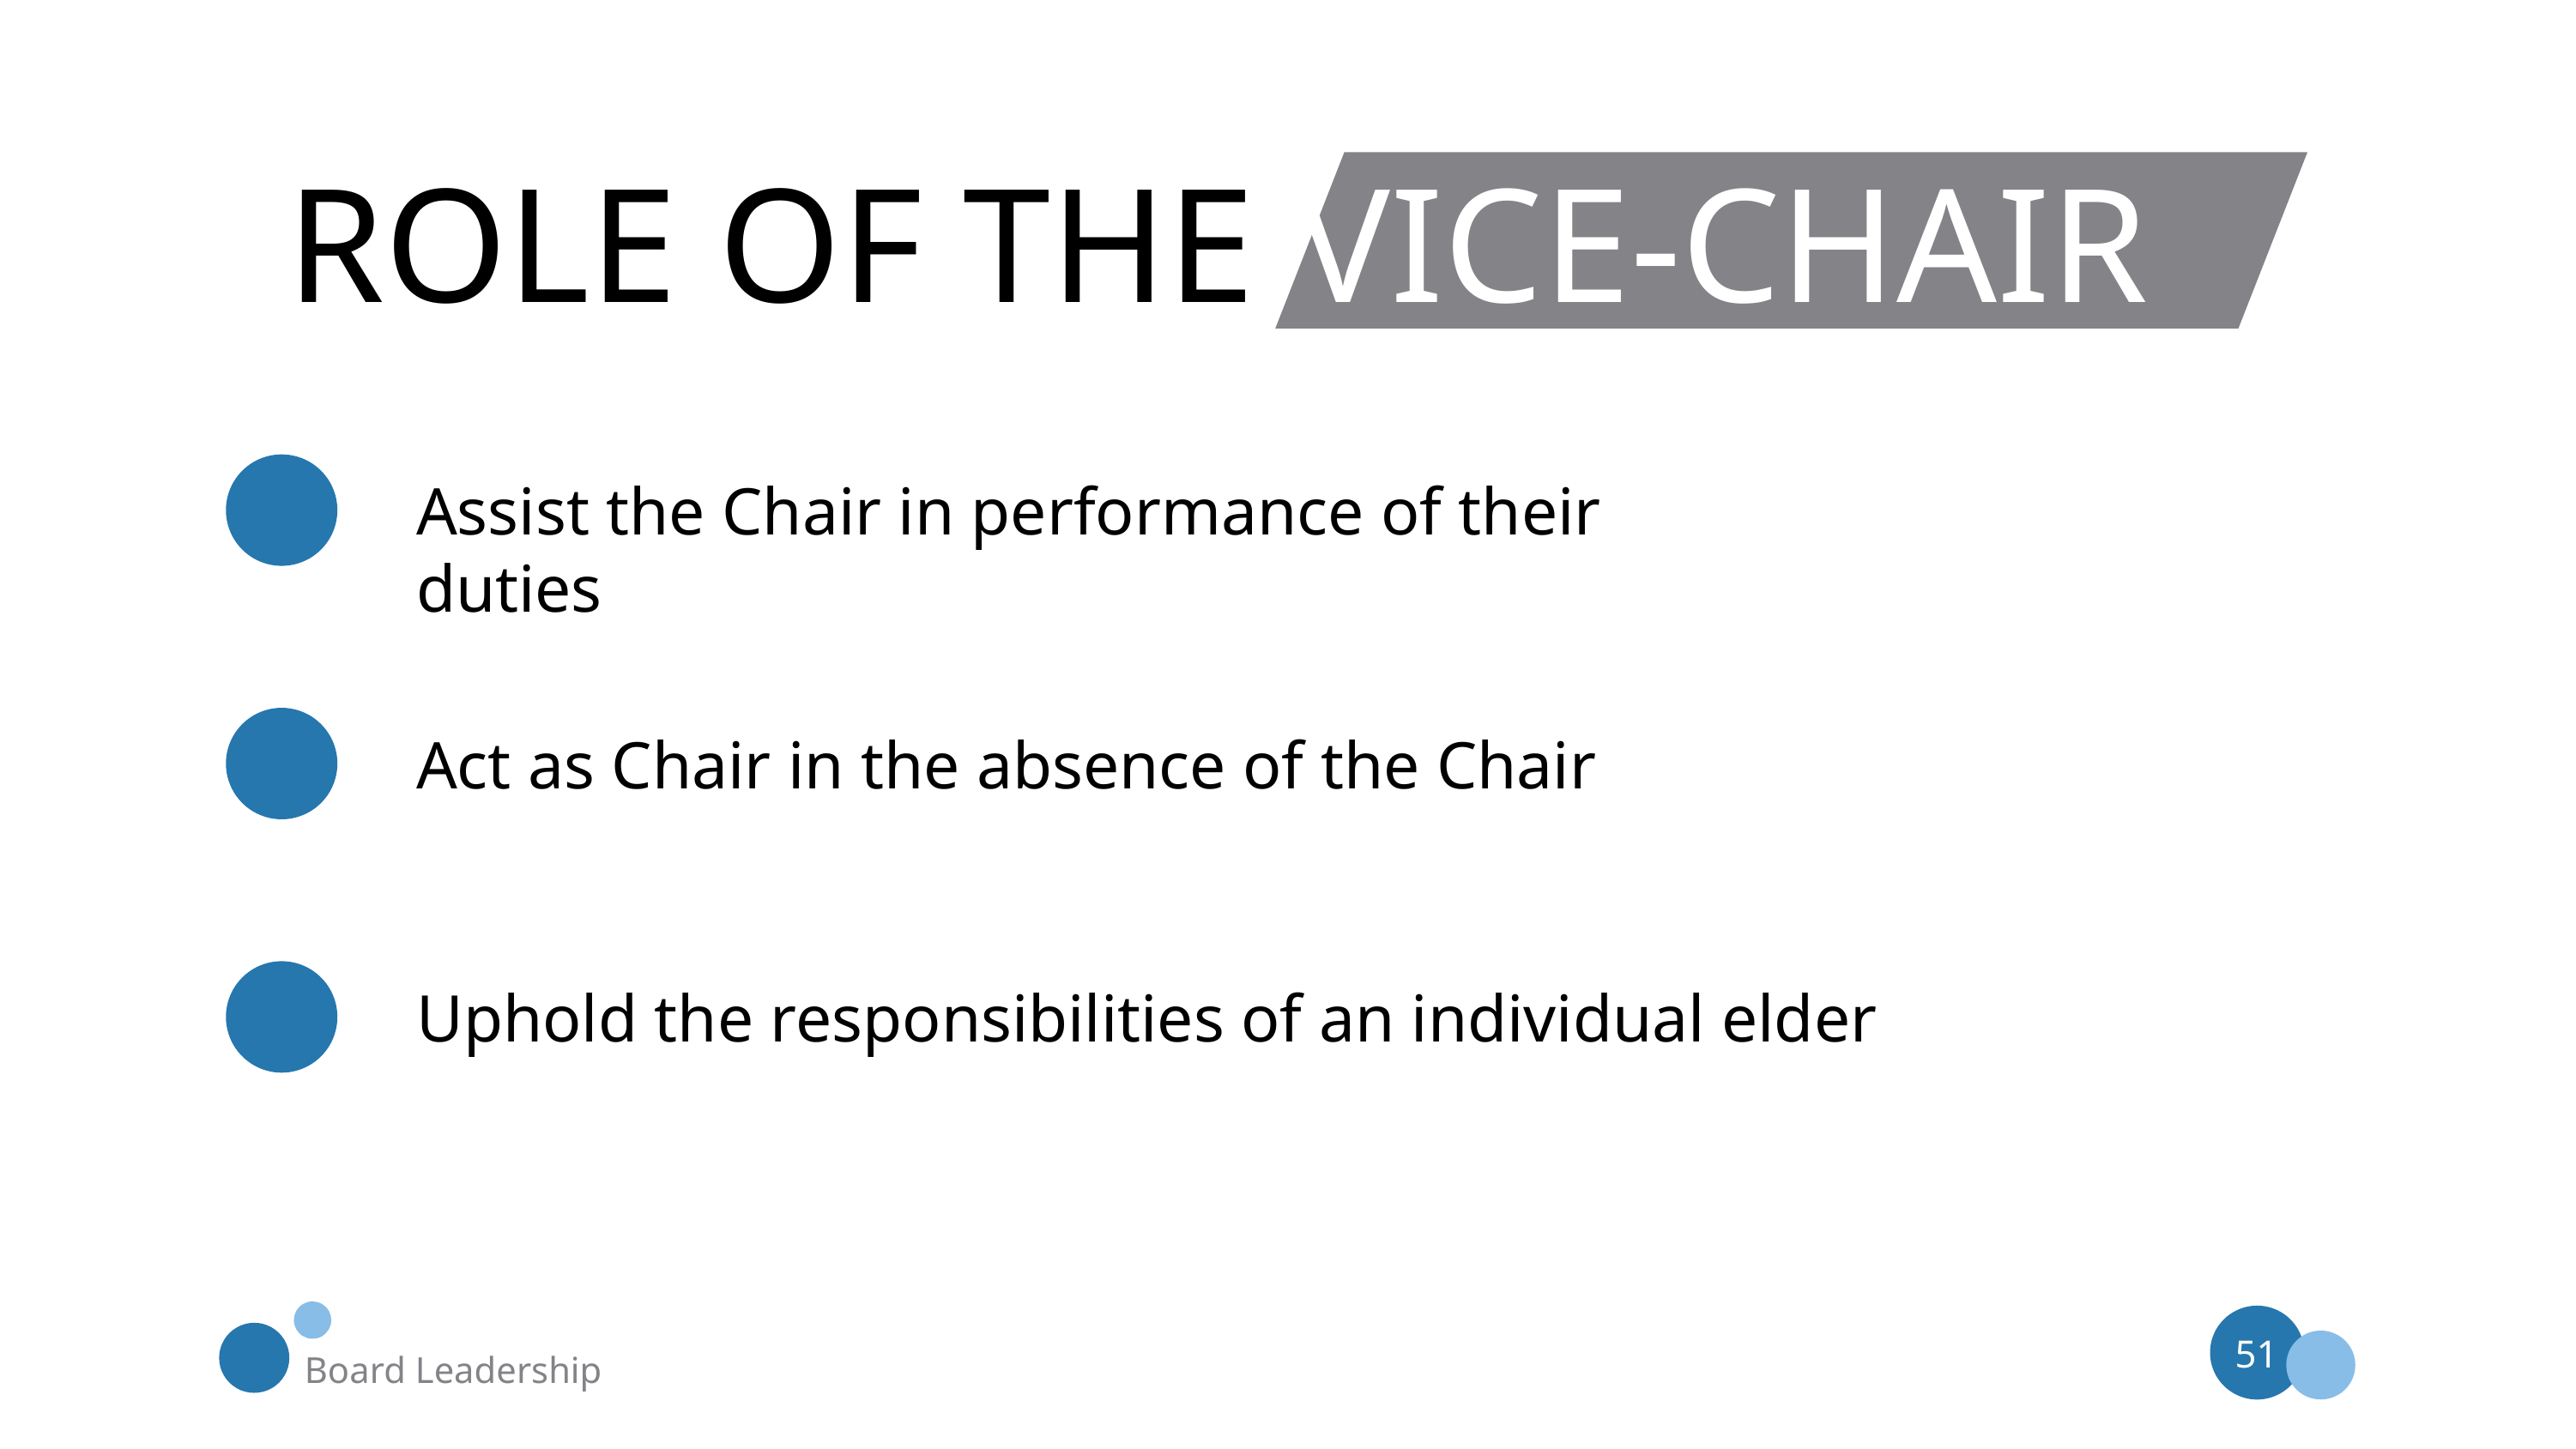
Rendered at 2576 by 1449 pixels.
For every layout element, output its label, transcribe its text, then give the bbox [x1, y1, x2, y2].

text_box Uphold the responsibilities of an individual elder [403, 971, 1922, 1062]
text_box [224, 959, 340, 1075]
text_box Act as Chair in the absence of the Chair [403, 717, 1813, 808]
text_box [267, 135, 2308, 346]
text_box [224, 705, 340, 822]
text_box Assist the Chair in performance of their duties [403, 464, 1813, 632]
text_box [224, 452, 340, 568]
